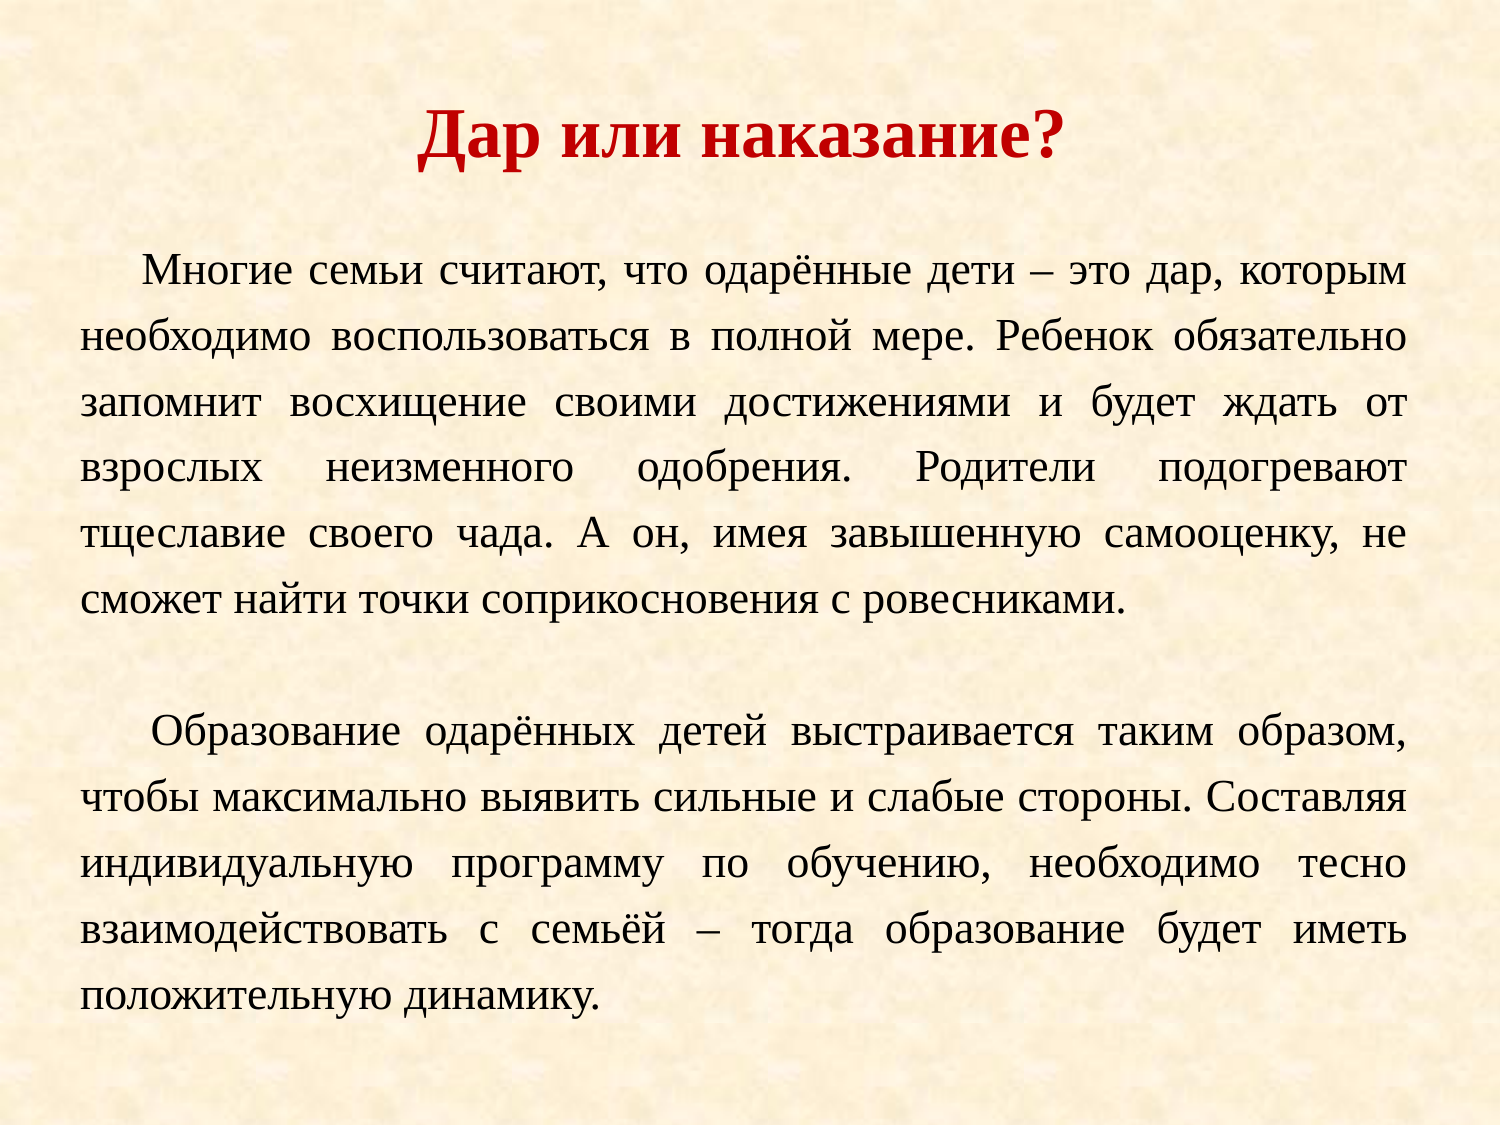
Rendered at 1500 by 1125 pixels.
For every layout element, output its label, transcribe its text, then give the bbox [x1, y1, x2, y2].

list Многие семьи считают, что одарённые дети – это дар, которым необходимо воспользоваться в полной мере. Ребенок обязательно запомнит восхищение своими достижениями и будет ждать от взрослых неизменного одобрения. Родители подогревают тщеславие своего чада. А он, имея завышенную самооценку, не сможет найти точки соприкосновения с ровесниками. Образование одарённых детей выстраивается таким образом, чтобы максимально выявить сильные и слабые стороны. Составляя индивидуальную программу по обучению, необходимо тесно взаимодействовать с семьёй – тогда образование будет иметь положительную динамику. [64, 219, 1424, 1035]
title Дар или наказание? [76, 78, 1427, 266]
picture [0, 0, 1500, 1125]
